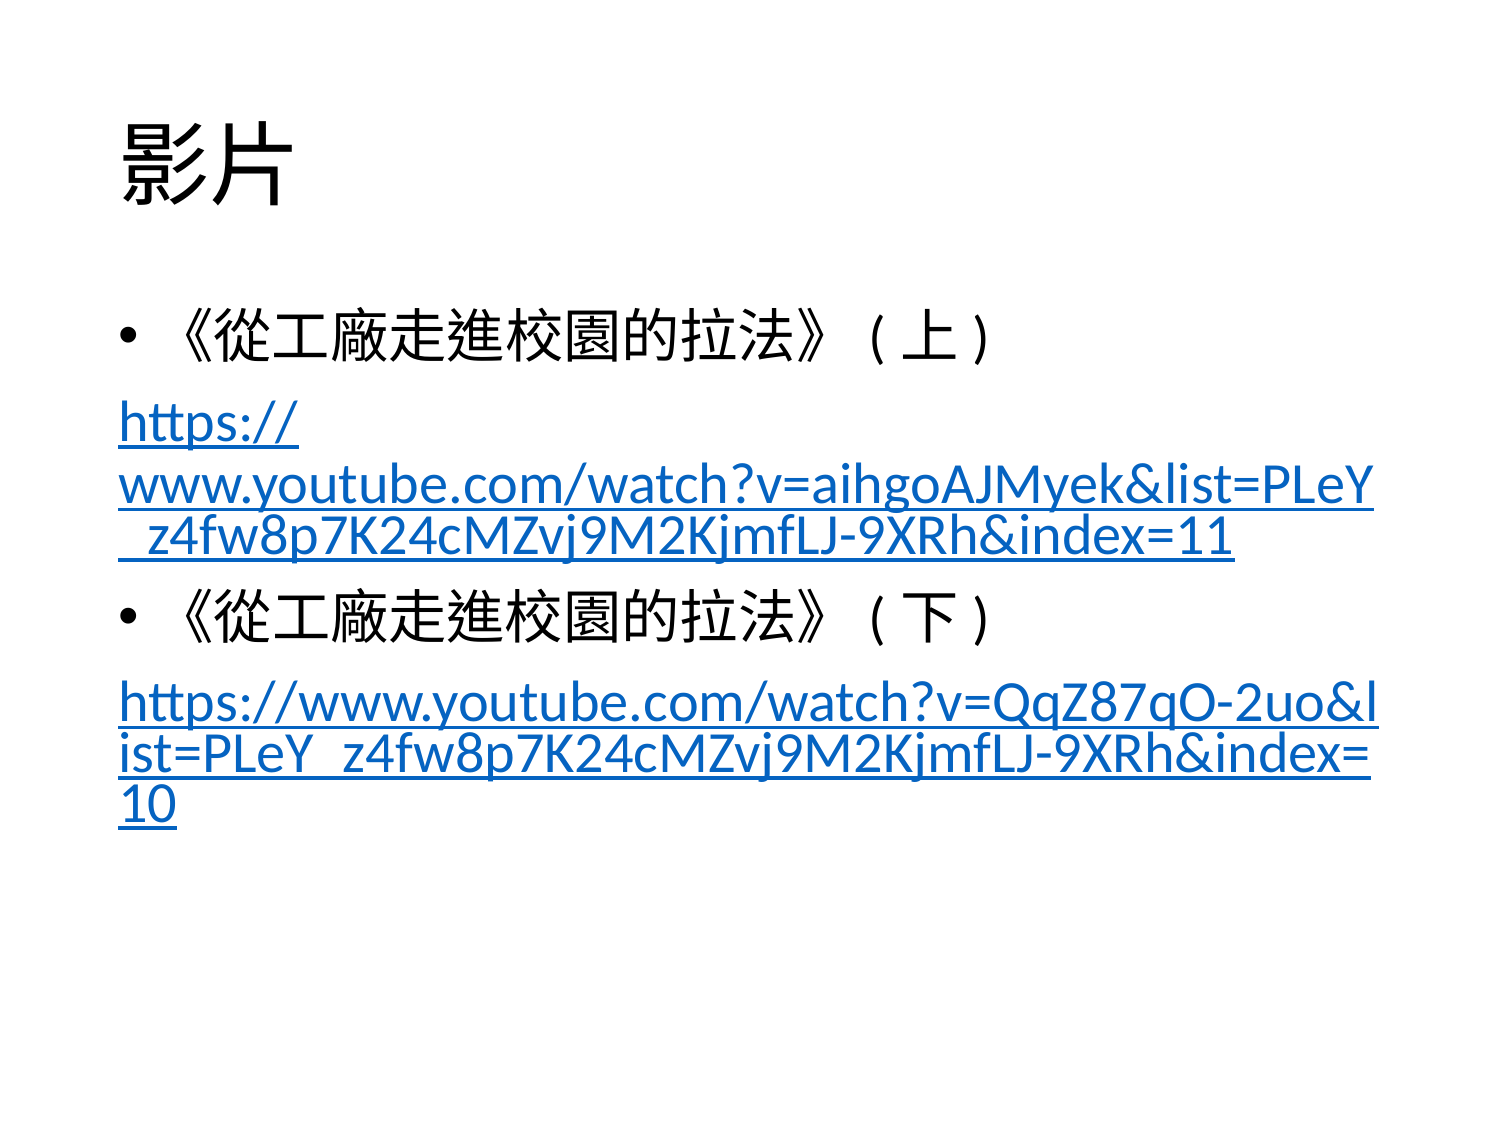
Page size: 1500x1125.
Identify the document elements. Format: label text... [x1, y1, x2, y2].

list 《從工廠走進校園的拉法》(上) https://www.youtube.com/watch?v=aihgoAJMyek&list=PLeY_z4fw8p7K24cMZvj9M2KjmfLJ-9XRh&index=11 《從工廠走進校園的拉法》(下) https://www.youtube.com/watch?v=QqZ87qO-2uo&list=PLeY_z4fw8p7K24cMZvj9M2KjmfLJ-9XRh&index=10 [103, 299, 1397, 1014]
title 影片 [103, 59, 1397, 278]
